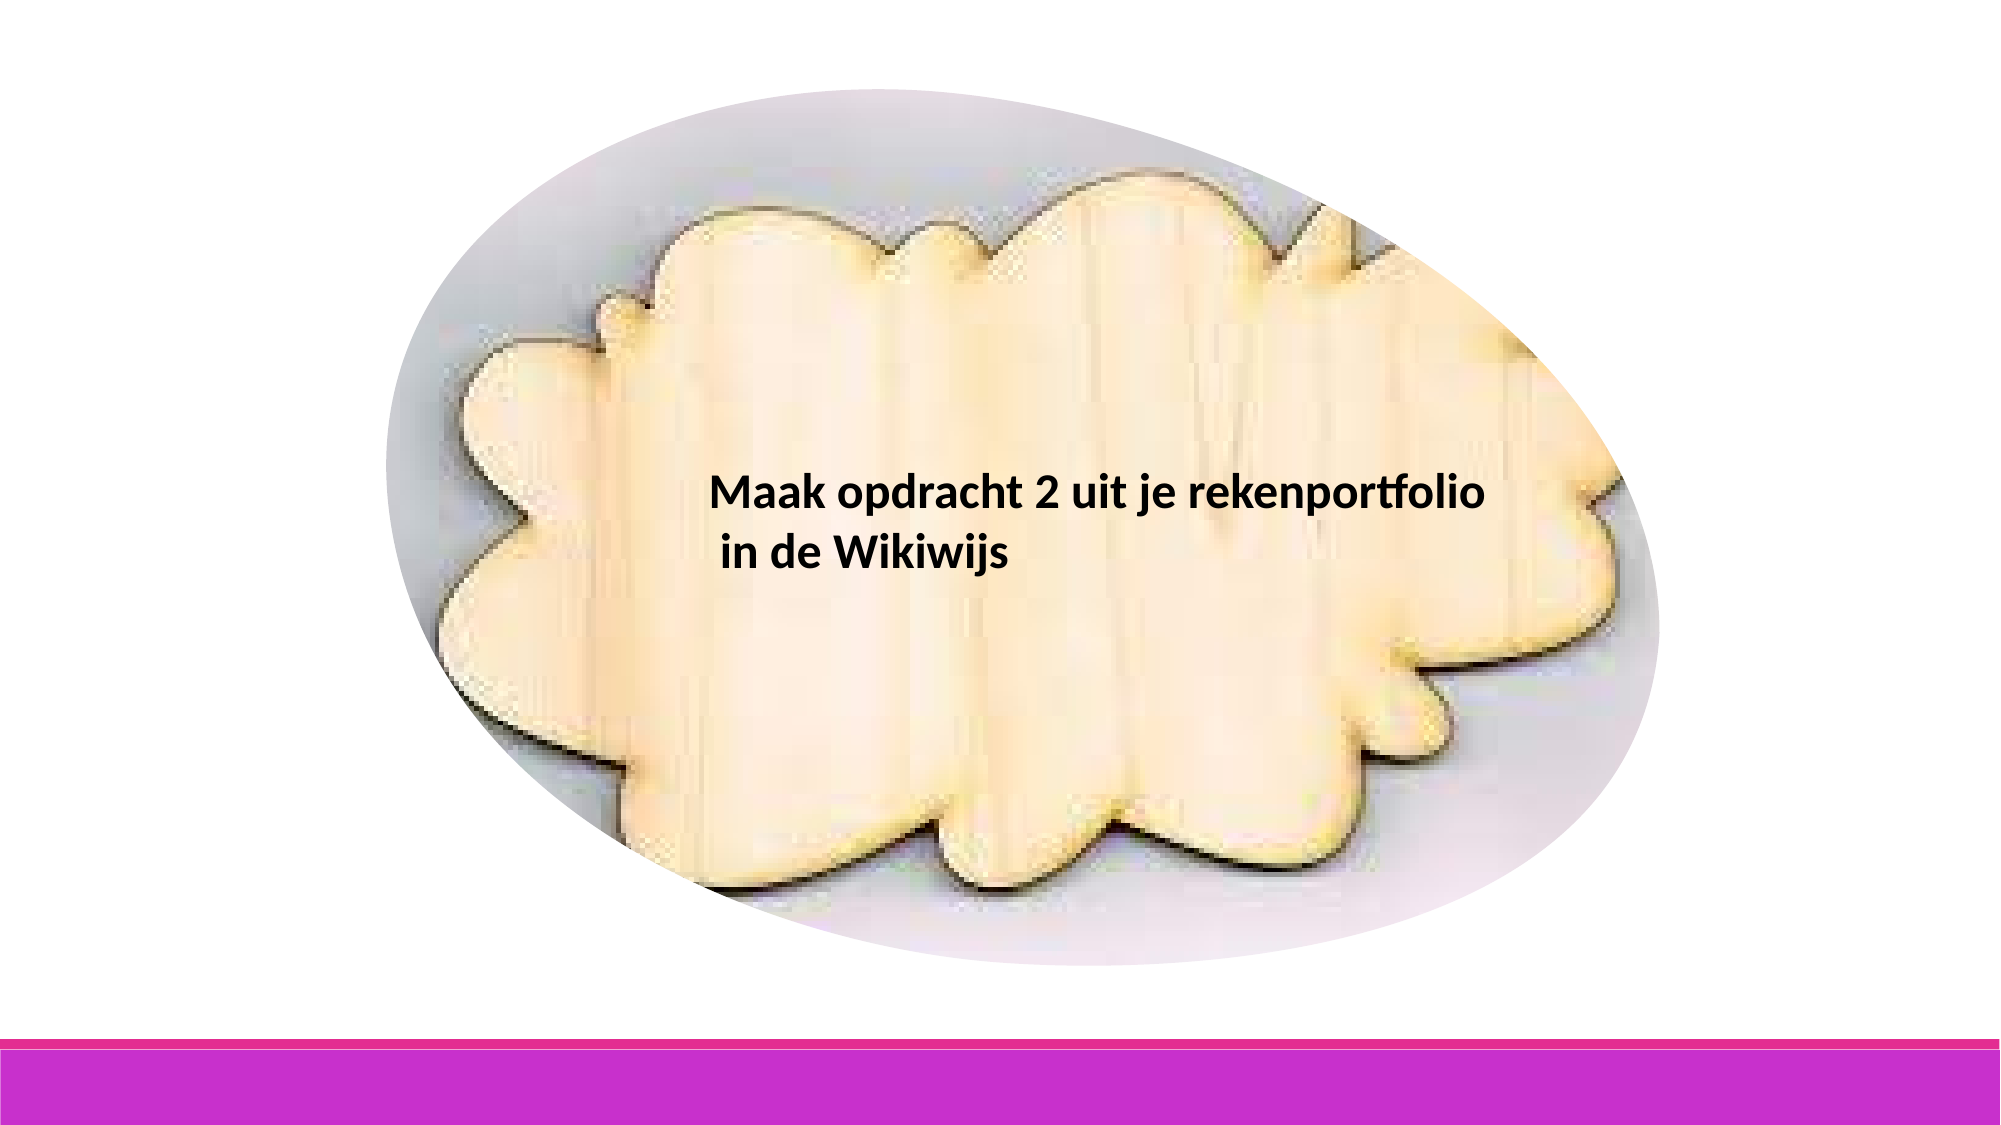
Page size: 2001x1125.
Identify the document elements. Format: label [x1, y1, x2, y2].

picture [385, 88, 1660, 967]
